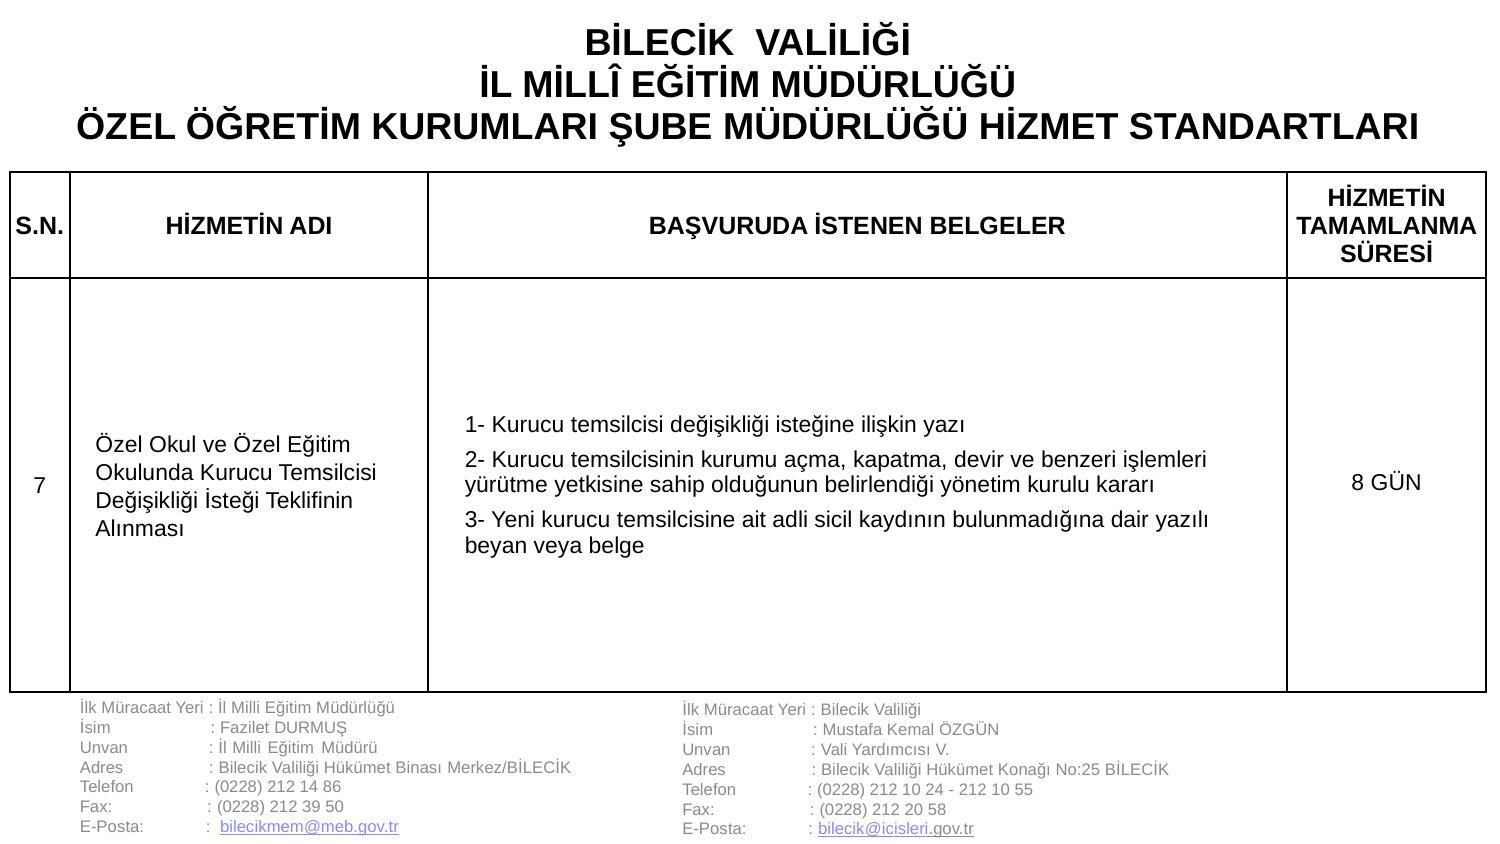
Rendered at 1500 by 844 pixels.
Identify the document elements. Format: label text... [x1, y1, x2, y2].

table_cell HİZMETİN TAMAMLANMA SÜRESİ [1288, 173, 1485, 277]
table_cell 8 GÜN [1288, 279, 1485, 691]
table_cell 7 [11, 279, 69, 691]
table_cell 1- Kurucu temsilcisi değişikliği isteğine ilişkin yazı 2- Kurucu temsilcisinin kurumu açma, kapatma, devir ve benzeri işlemleri yürütme yetkisine sahip olduğunun belirlendiği yönetim kurulu kararı 3- Yeni kurucu temsilcisine ait adli sicil kaydının bulunmadığına dair yazılı beyan veya belge [429, 279, 1286, 691]
table_cell Özel Okul ve Özel Eğitim Okulunda Kurucu Temsilcisi Değişikliği İsteği Teklifinin Alınması [71, 279, 427, 691]
table_cell HİZMETİN ADI [71, 173, 427, 277]
table_header BİLECİK VALİLİĞİ İL MİLLÎ EĞİTİM MÜDÜRLÜĞÜ ÖZEL ÖĞRETİM KURUMLARI ŞUBE MÜDÜRLÜĞÜ HİZMET STANDARTLARI [10, 0, 1486, 171]
table_cell S.N. [11, 173, 69, 277]
table_cell BAŞVURUDA İSTENEN BELGELER [429, 173, 1286, 277]
